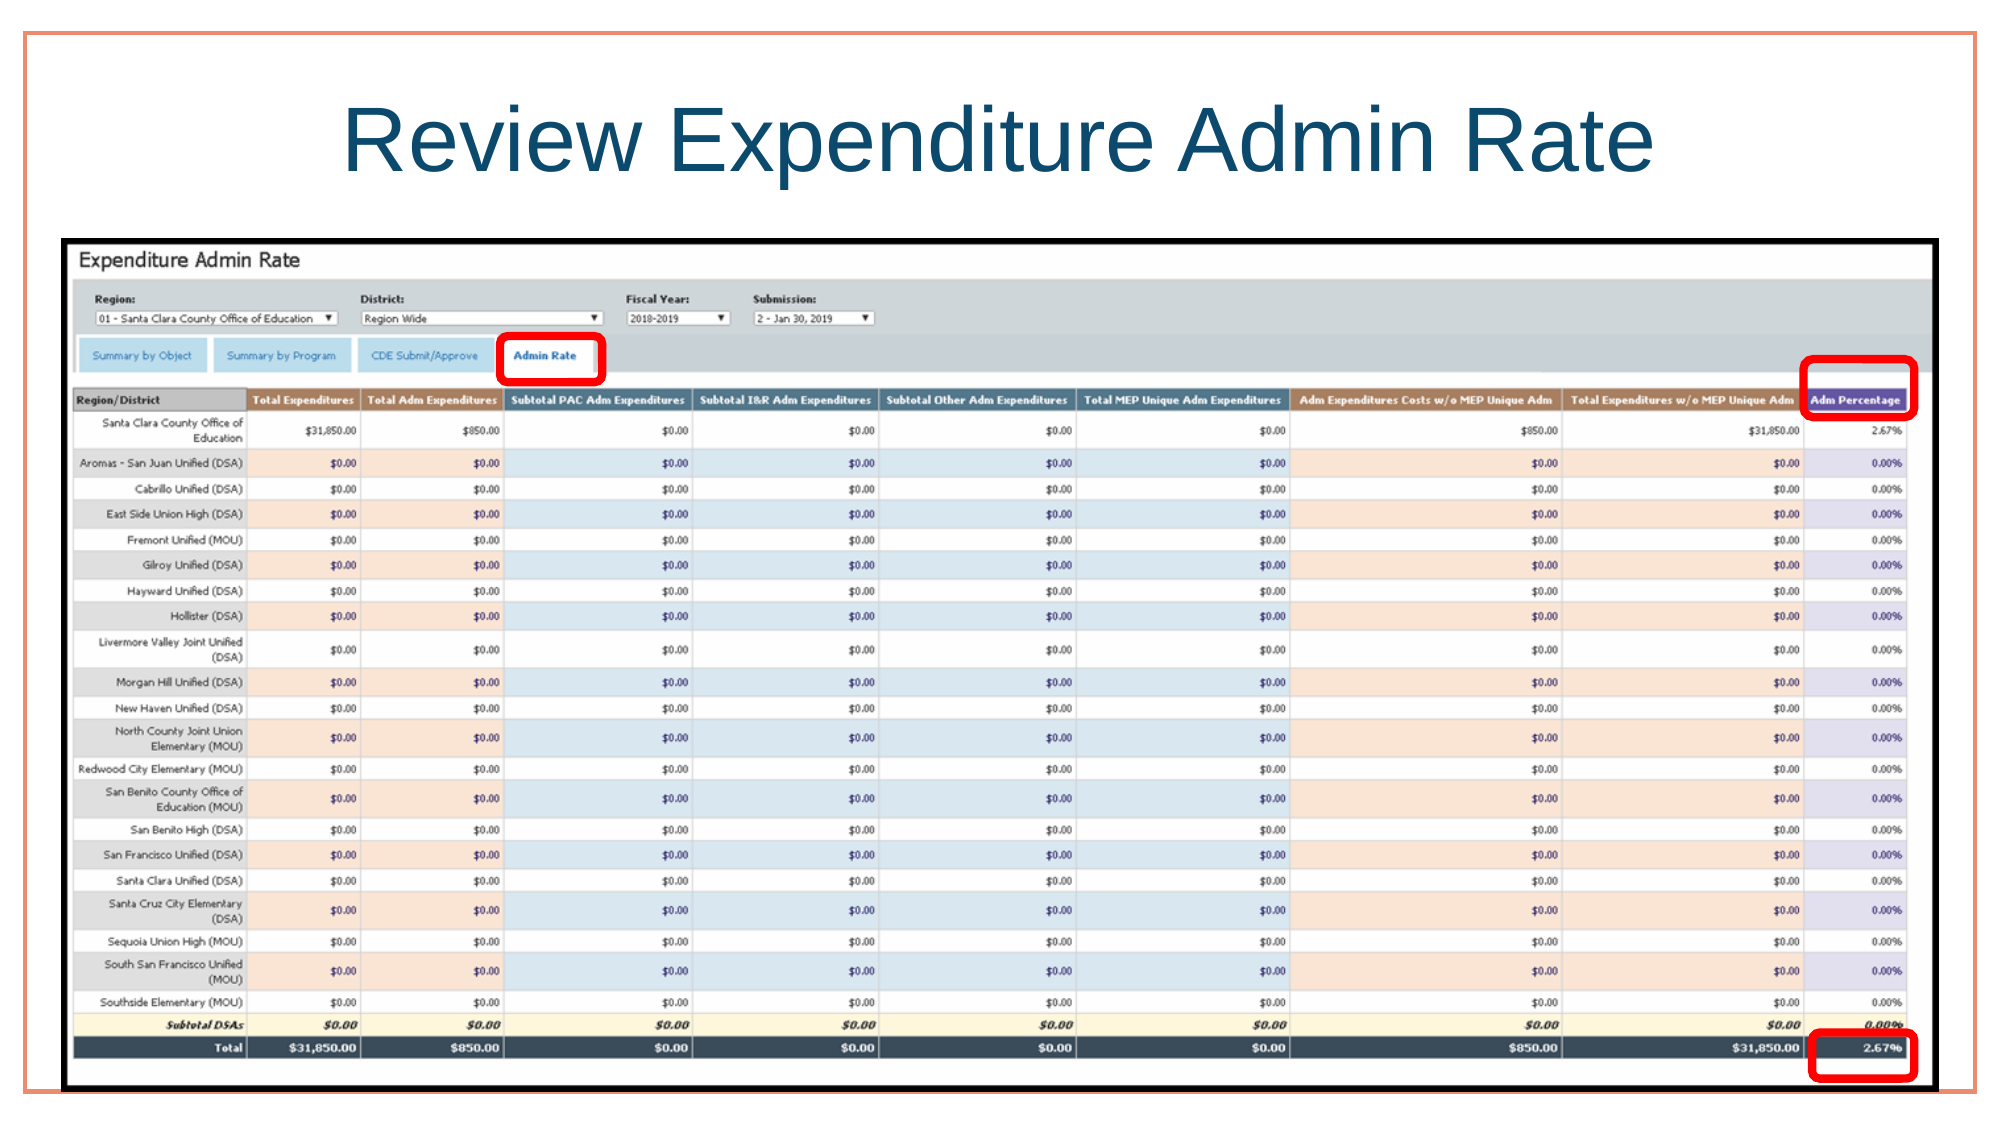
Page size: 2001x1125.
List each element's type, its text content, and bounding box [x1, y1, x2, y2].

title Review Expenditure Admin Rate [24, 33, 1975, 251]
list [61, 238, 1939, 1092]
